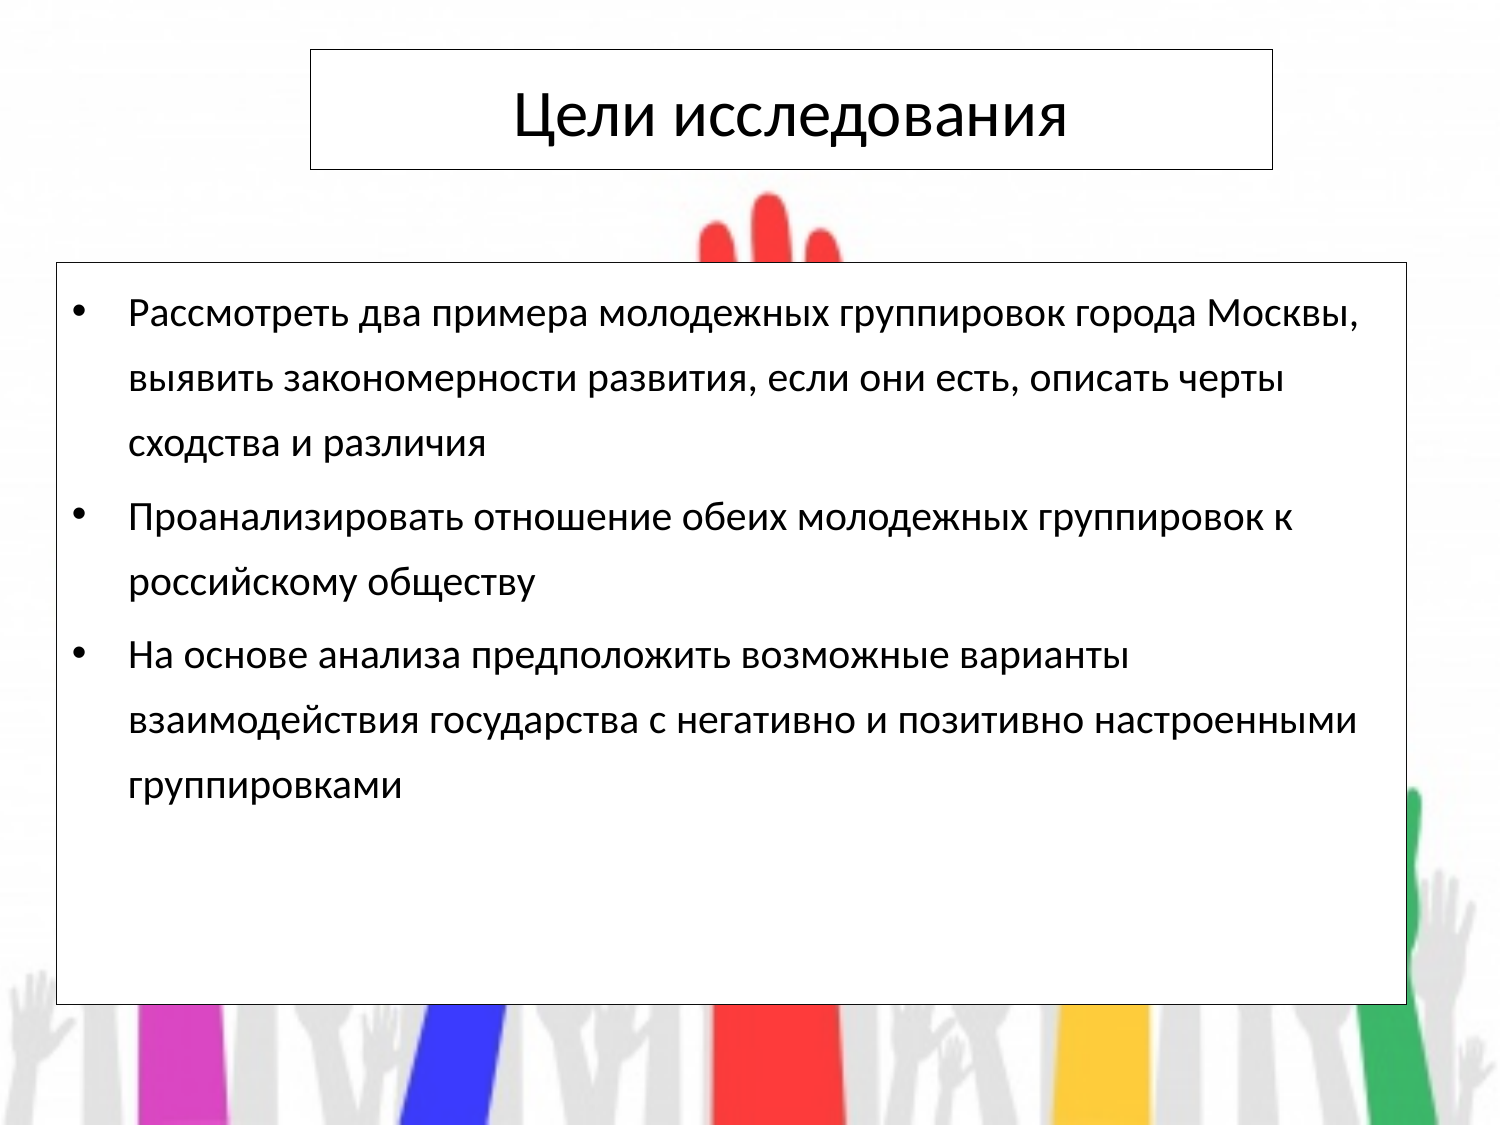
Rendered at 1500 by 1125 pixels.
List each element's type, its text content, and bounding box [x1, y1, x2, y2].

list Рассмотреть два примера молодежных группировок города Москвы, выявить закономерности развития, если они есть, описать черты сходства и различия Проанализировать отношение обеих молодежных группировок к российскому обществу На основе анализа предположить возможные варианты взаимодействия государства с негативно и позитивно настроенными группировками [56, 262, 1407, 1005]
title Цели исследования [310, 49, 1273, 170]
